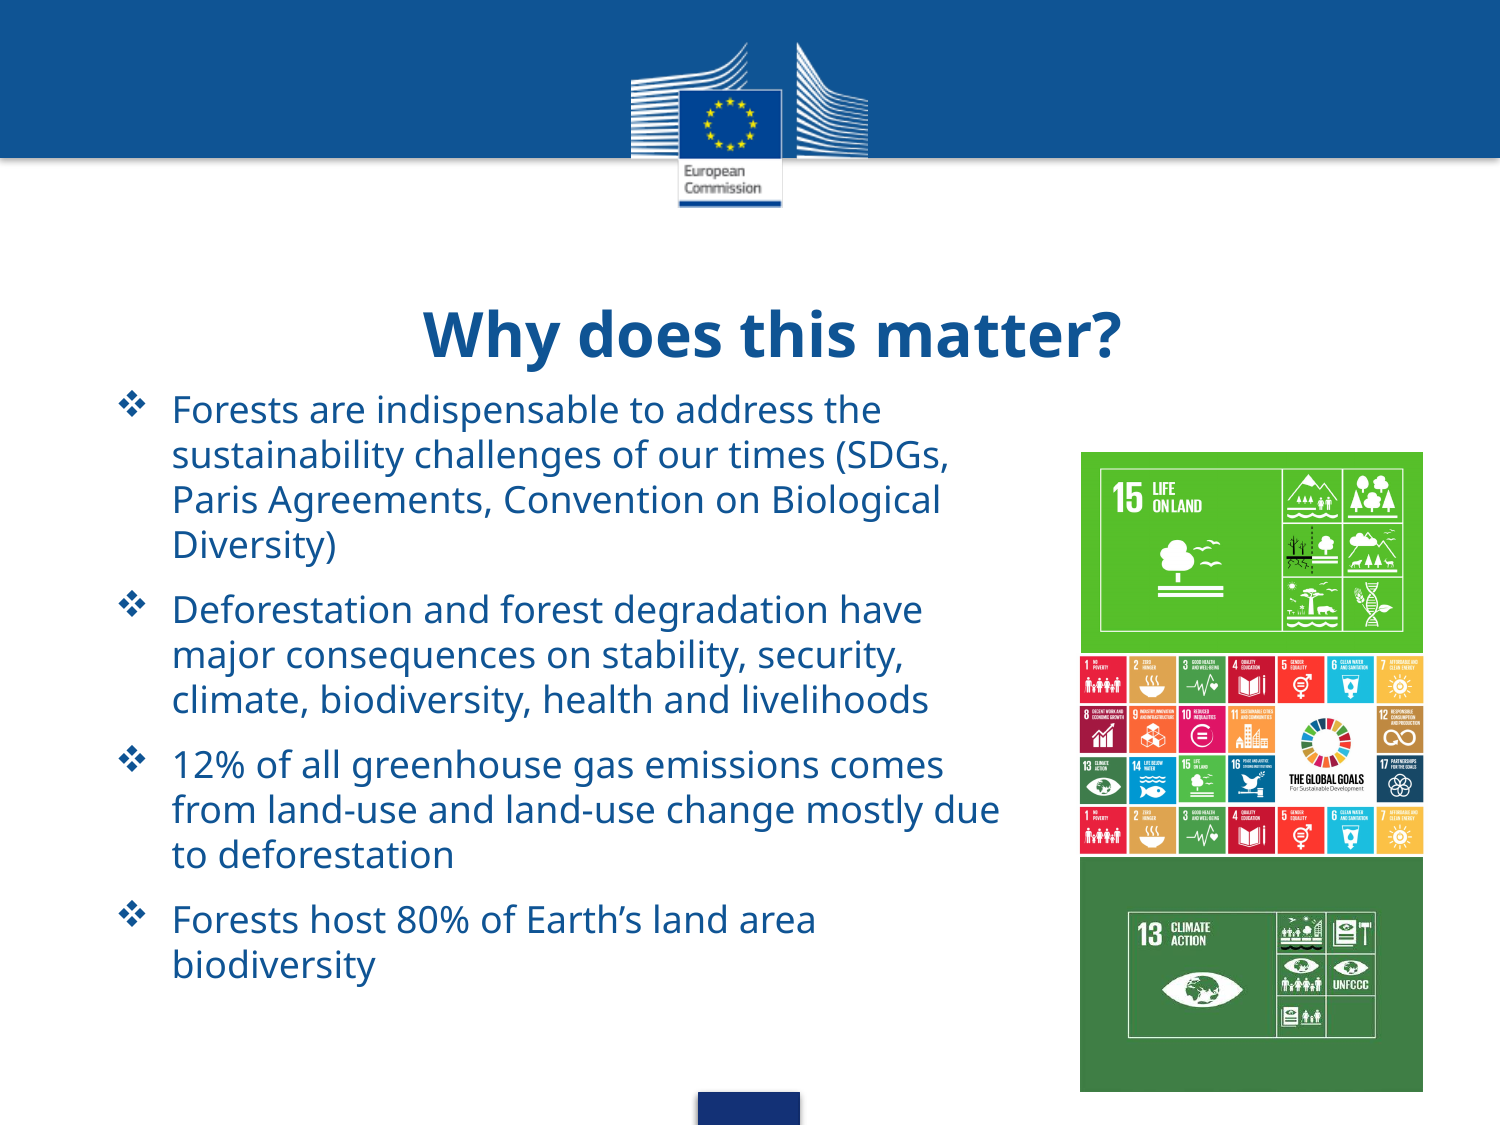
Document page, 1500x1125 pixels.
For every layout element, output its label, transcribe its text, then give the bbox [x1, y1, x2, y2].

picture [1075, 452, 1428, 855]
picture [631, 42, 868, 208]
picture [1080, 857, 1423, 1092]
list Forests are indispensable to address the sustainability challenges of our times (SDGs, Paris Agreements, Convention on Biological Diversity) Deforestation and forest degradation have major consequences on stability, security, climate, biodiversity, health and livelihoods 12% of all greenhouse gas emissions comes from land-use and land-use change mostly due to deforestation Forests host 80% of Earth’s land area biodiversity [100, 378, 1034, 975]
title Why does this matter? [76, 255, 1471, 409]
